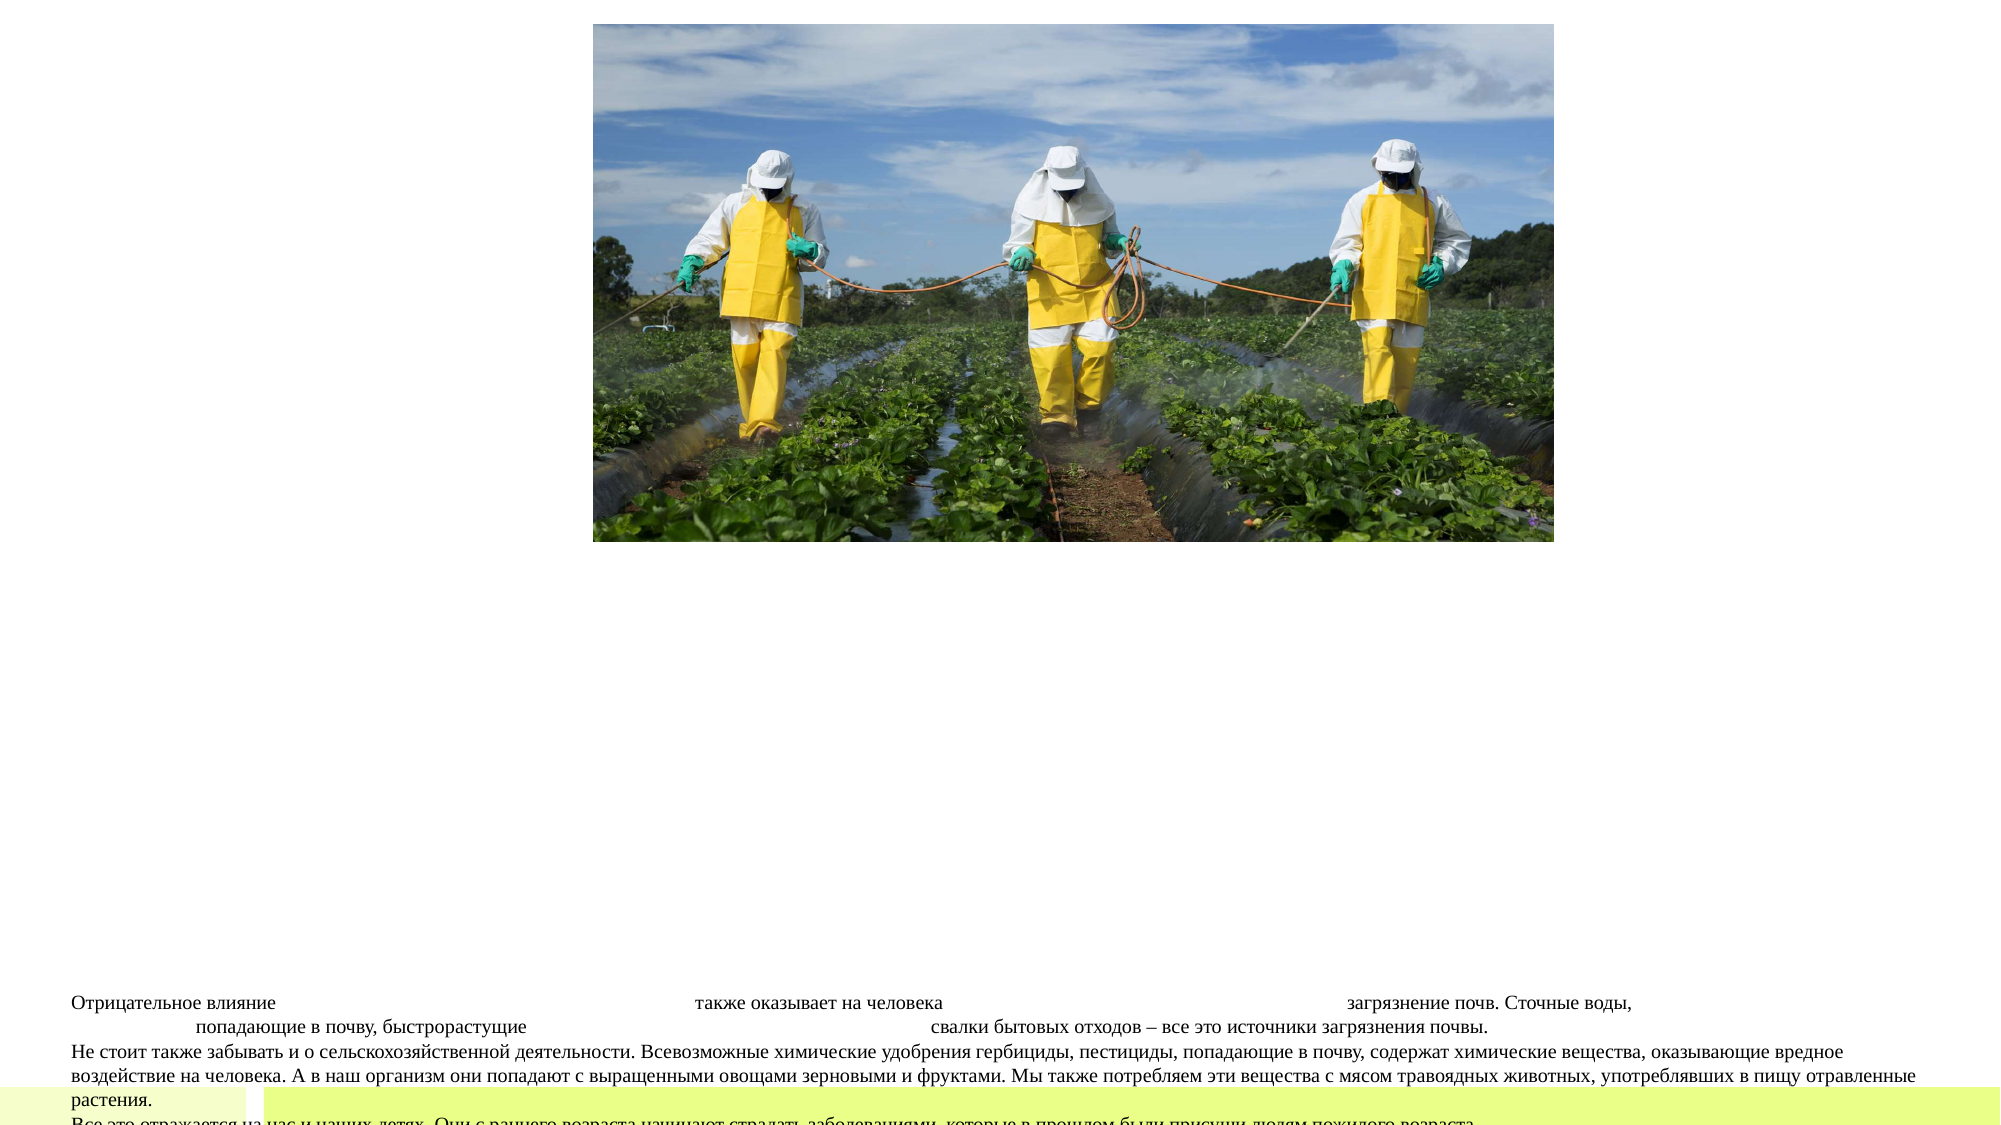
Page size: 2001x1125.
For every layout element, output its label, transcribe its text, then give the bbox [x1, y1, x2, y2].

title Отрицательное влияние также оказывает на человека загрязнение почв. Сточные воды, попадающие в почву, быстрорастущие свалки бытовых отходов – все это источники загрязнения почвы. Не стоит также забывать и о сельскохозяйственной деятельности. Всевозможные химические удобрения гербициды, пестициды, попадающие в почву, содержат химические вещества, оказывающие вредное воздействие на человека. А в наш организм они попадают с выращенными овощами зерновыми и фруктами. Мы также потребляем эти вещества с мясом травоядных животных, употреблявших в пищу отравленные растения. Все это отражается на нас и наших детях. Они с раннего возраста начинают страдать заболеваниями, которые в прошлом были присущи людям пожилого возраста. [55, 978, 1950, 1125]
picture [593, 24, 1554, 542]
